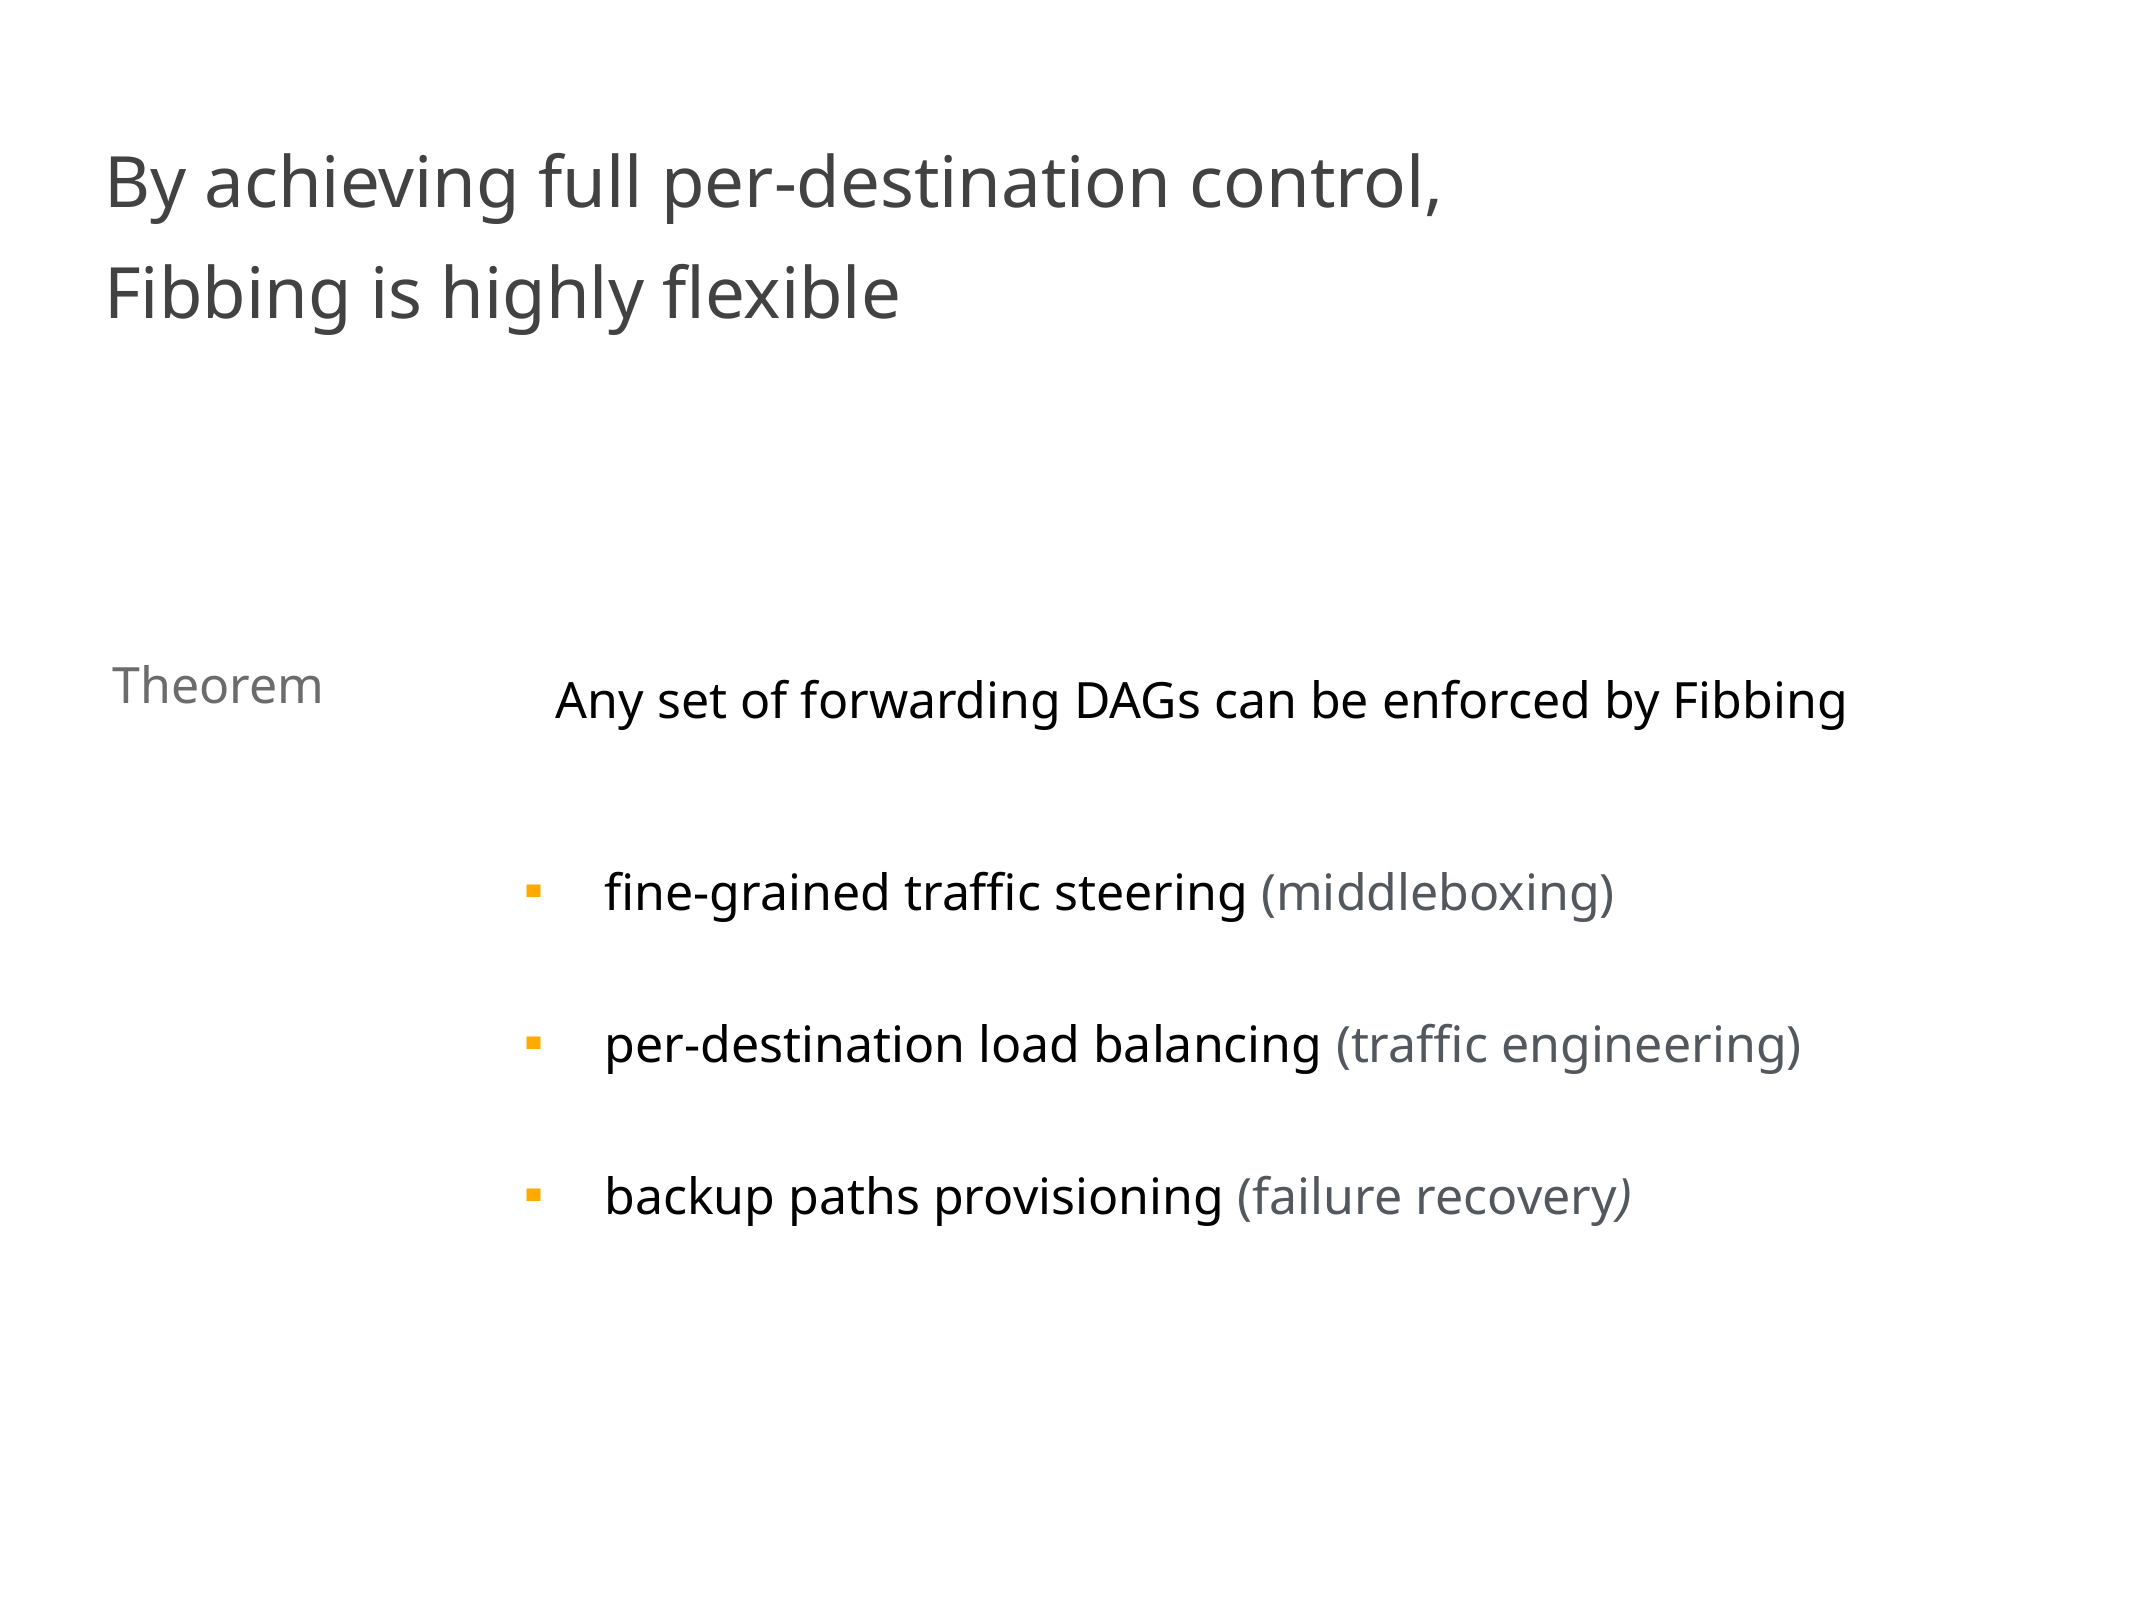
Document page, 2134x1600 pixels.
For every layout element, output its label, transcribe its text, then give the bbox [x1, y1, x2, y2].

text_box By achieving full per-destination control, Fibbing is highly flexible [104, 111, 2069, 333]
text_box fine-grained traffic steering (middleboxing) [518, 848, 1829, 921]
text_box Theorem [104, 645, 348, 722]
text_box backup paths provisioning (failure recovery) [518, 1152, 2051, 1225]
text_box per-destination load balancing (traffic engineering) [518, 1000, 2051, 1073]
picture [518, 1180, 549, 1209]
text_box Any set of forwarding DAGs can be enforced by Fibbing [547, 630, 1858, 737]
picture [518, 1028, 549, 1057]
picture [518, 876, 549, 905]
